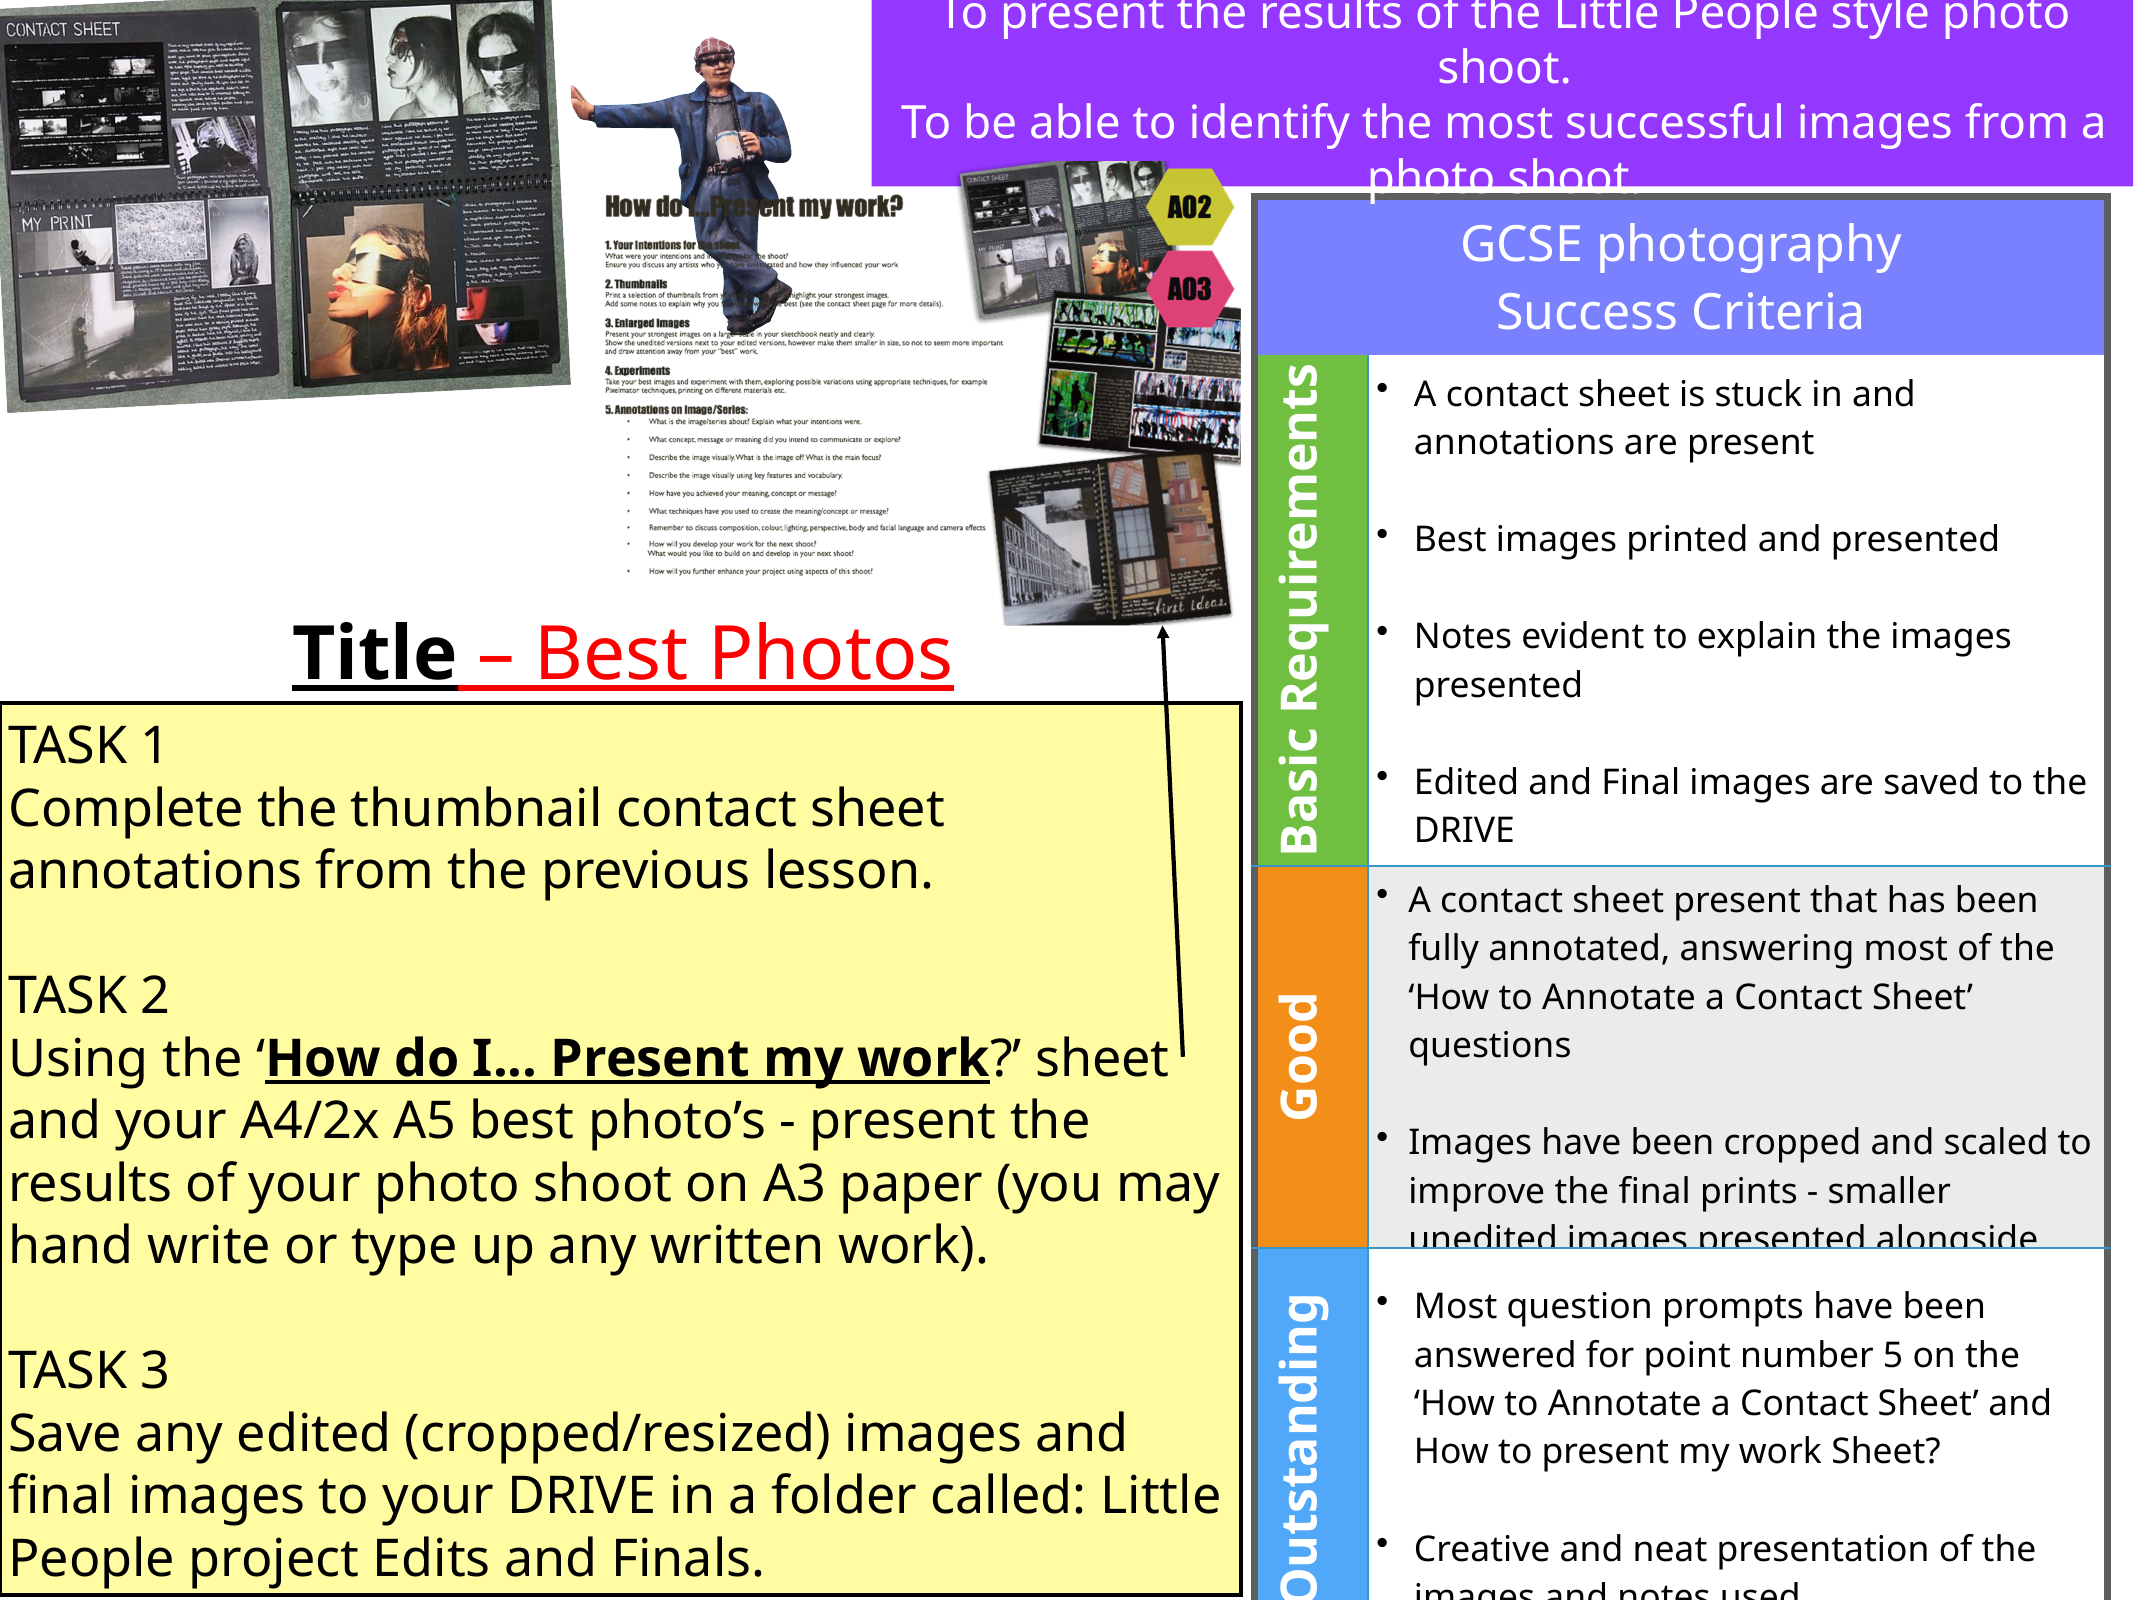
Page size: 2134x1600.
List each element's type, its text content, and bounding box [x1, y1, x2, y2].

picture [570, 37, 1241, 626]
picture [0, 0, 570, 413]
table_header GCSE photography Success Criteria [1258, 200, 2104, 355]
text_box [1162, 625, 1184, 1058]
table_cell A contact sheet is stuck in and annotations are present Best images printed and presented Notes evident to explain the images presented Edited and Final images are saved to the DRIVE [1369, 355, 2104, 865]
table_cell Basic Requirements [1258, 355, 1367, 865]
table_cell Good [1258, 867, 1367, 1247]
text_box Title – Best Photos [277, 597, 969, 702]
table_cell A contact sheet present that has been fully annotated, answering most of the ‘How to Annotate a Contact Sheet’ questions Images have been cropped and scaled to improve the final prints - smaller unedited images presented alongside [1369, 867, 2104, 1247]
text_box TASK 1 Complete the thumbnail contact sheet annotations from the previous lesson. TASK 2 Using the ‘How do I... Present my work?’ sheet and your A4/2x A5 best photo’s - present the results of your photo shoot on A3 paper (you may hand write or type up any written work). TASK 3 Save any edited (cropped/resized) images and final images to your DRIVE in a folder called: Little People project Edits and Finals. [0, 703, 1241, 1595]
table_cell Outstanding [1258, 1249, 1367, 1600]
table_cell Most question prompts have been answered for point number 5 on the ‘How to Annotate a Contact Sheet’ and How to present my work Sheet? Creative and neat presentation of the images and notes used [1369, 1249, 2104, 1600]
text_box To present the results of the Little People style photo shoot. To be able to identify the most successful images from a photo shoot. [871, 0, 2134, 187]
